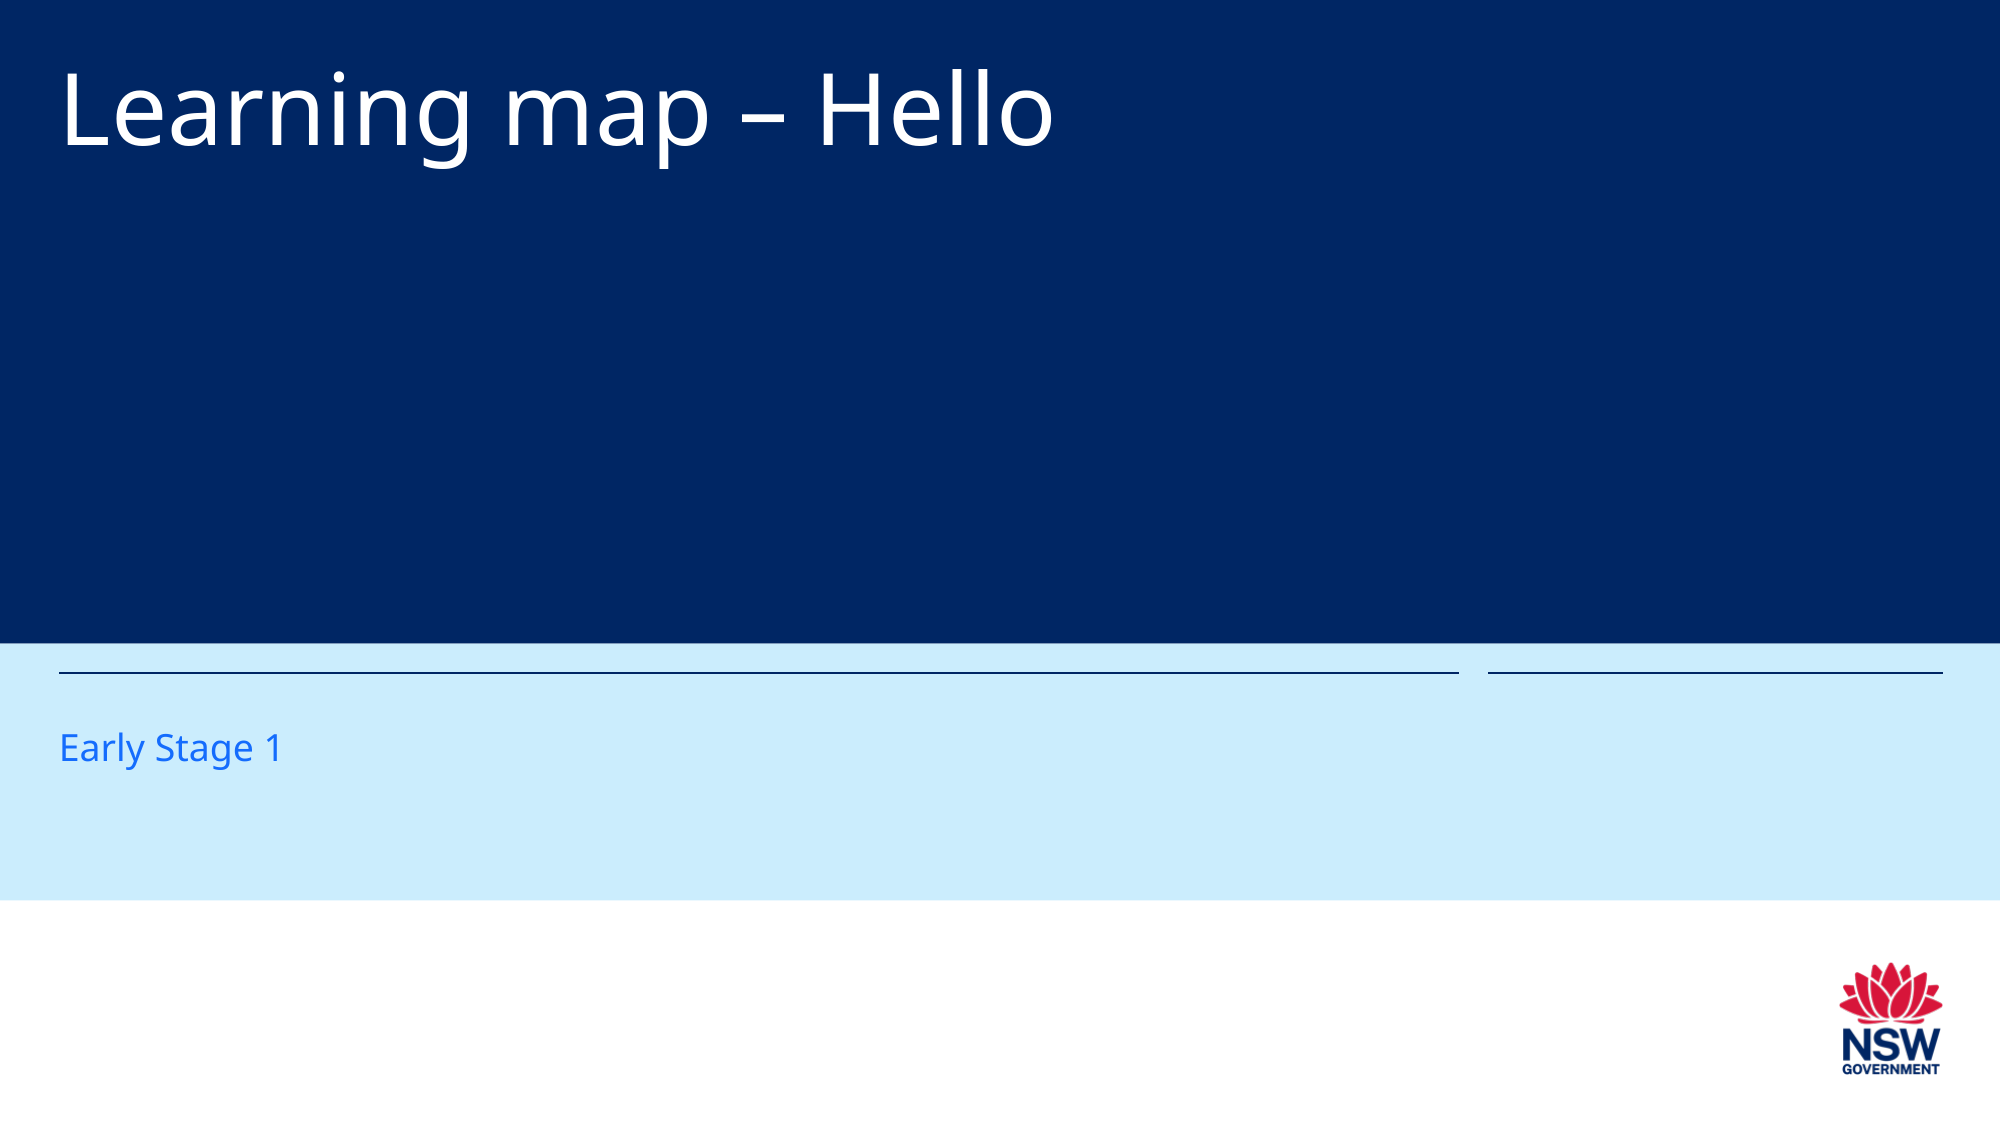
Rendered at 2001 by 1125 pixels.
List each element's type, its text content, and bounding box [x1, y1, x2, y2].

list Early Stage 1 [59, 701, 1459, 771]
picture [1839, 962, 1943, 1075]
title Learning map – Hello [59, 59, 1943, 473]
